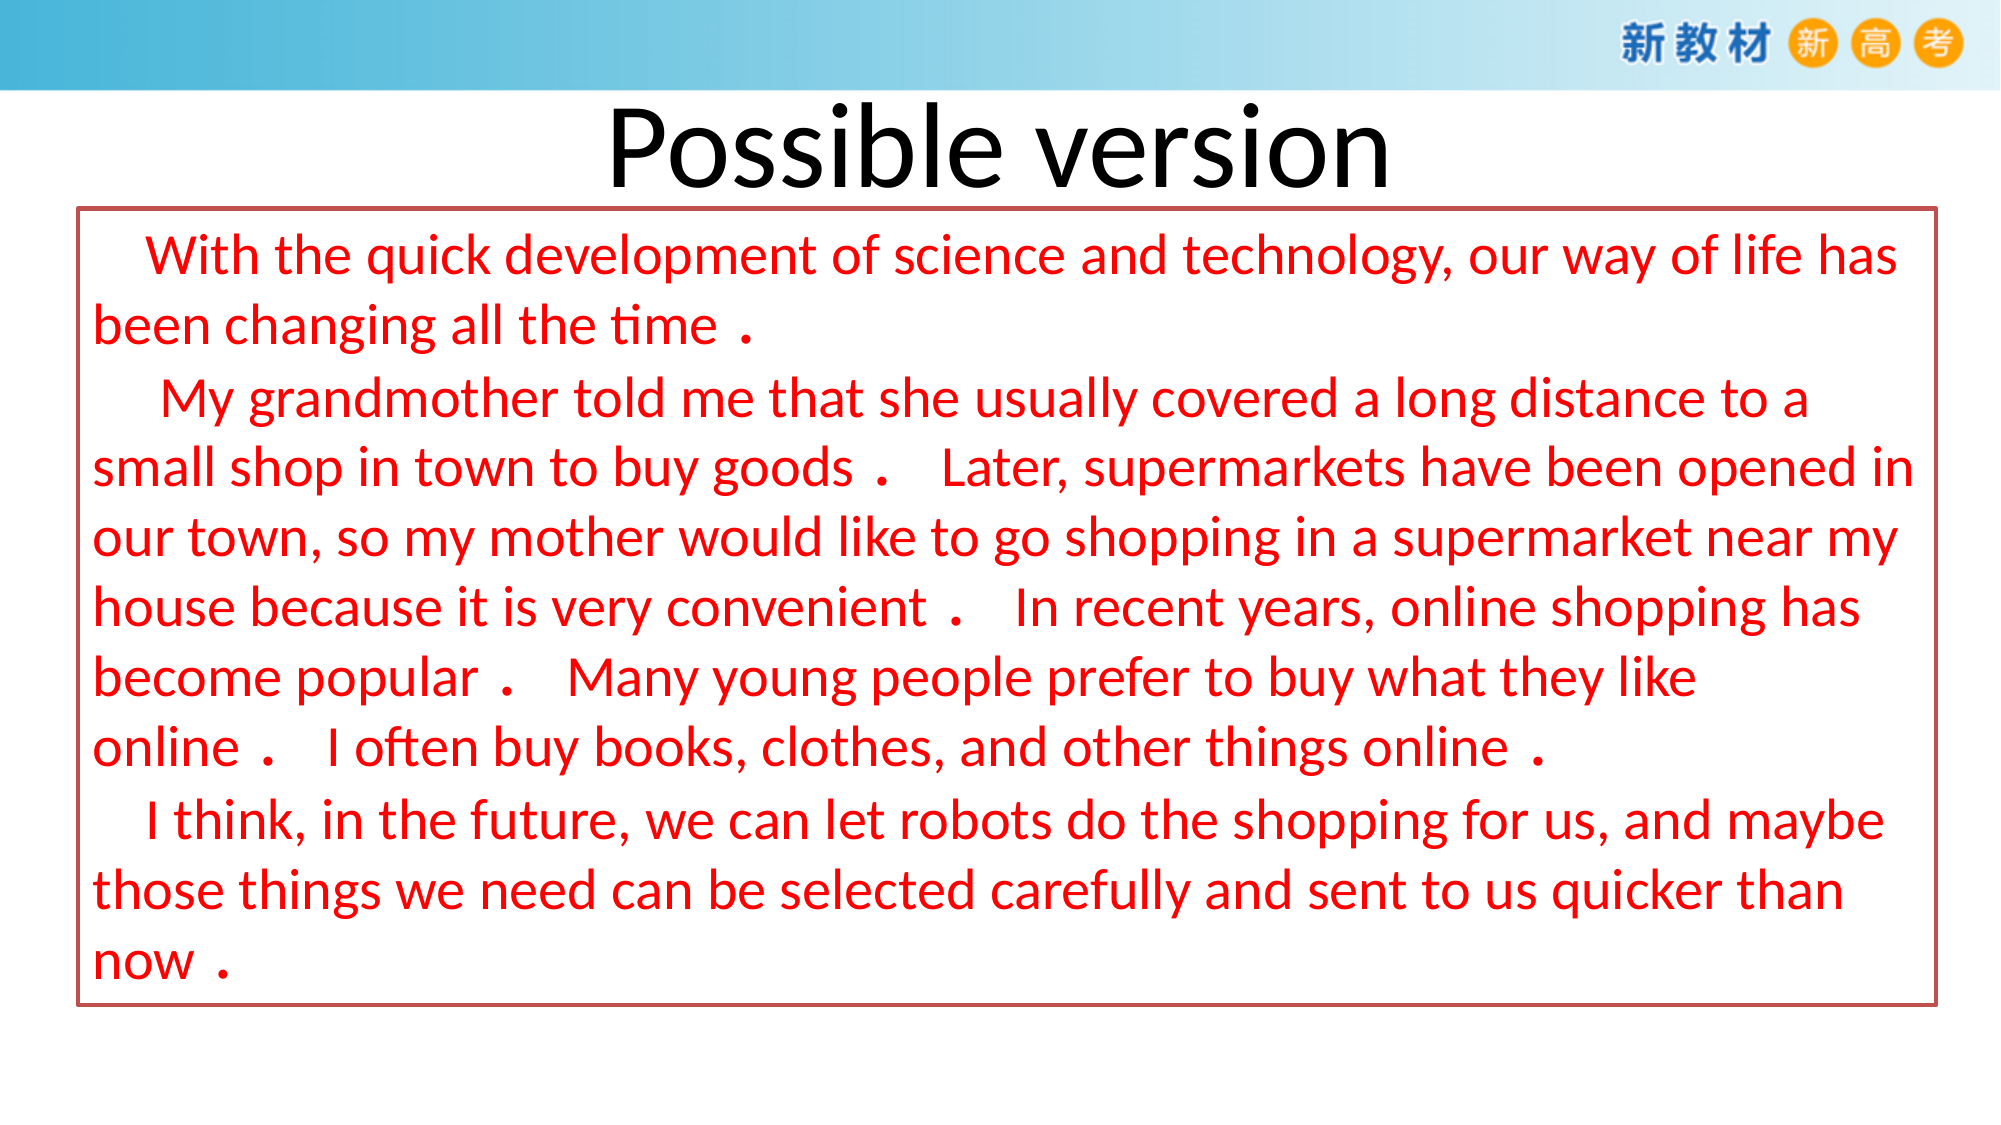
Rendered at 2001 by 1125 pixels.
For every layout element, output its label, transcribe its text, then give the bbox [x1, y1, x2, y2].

picture [0, 0, 2001, 1125]
list With the quick development of science and technology, our way of life has been changing all the time． My grandmother told me that she usually covered a long distance to a small shop in town to buy goods．Later, supermarkets have been opened in our town, so my mother would like to go shopping in a supermarket near my house because it is very convenient．In recent years, online shopping has become popular．Many young people prefer to buy what they like online．I often buy books, clothes, and other things online． I think, in the future, we can let robots do the shopping for us, and maybe those things we need can be selected carefully and sent to us quicker than now． [76, 206, 1938, 1007]
title Possible version [99, 45, 1900, 206]
